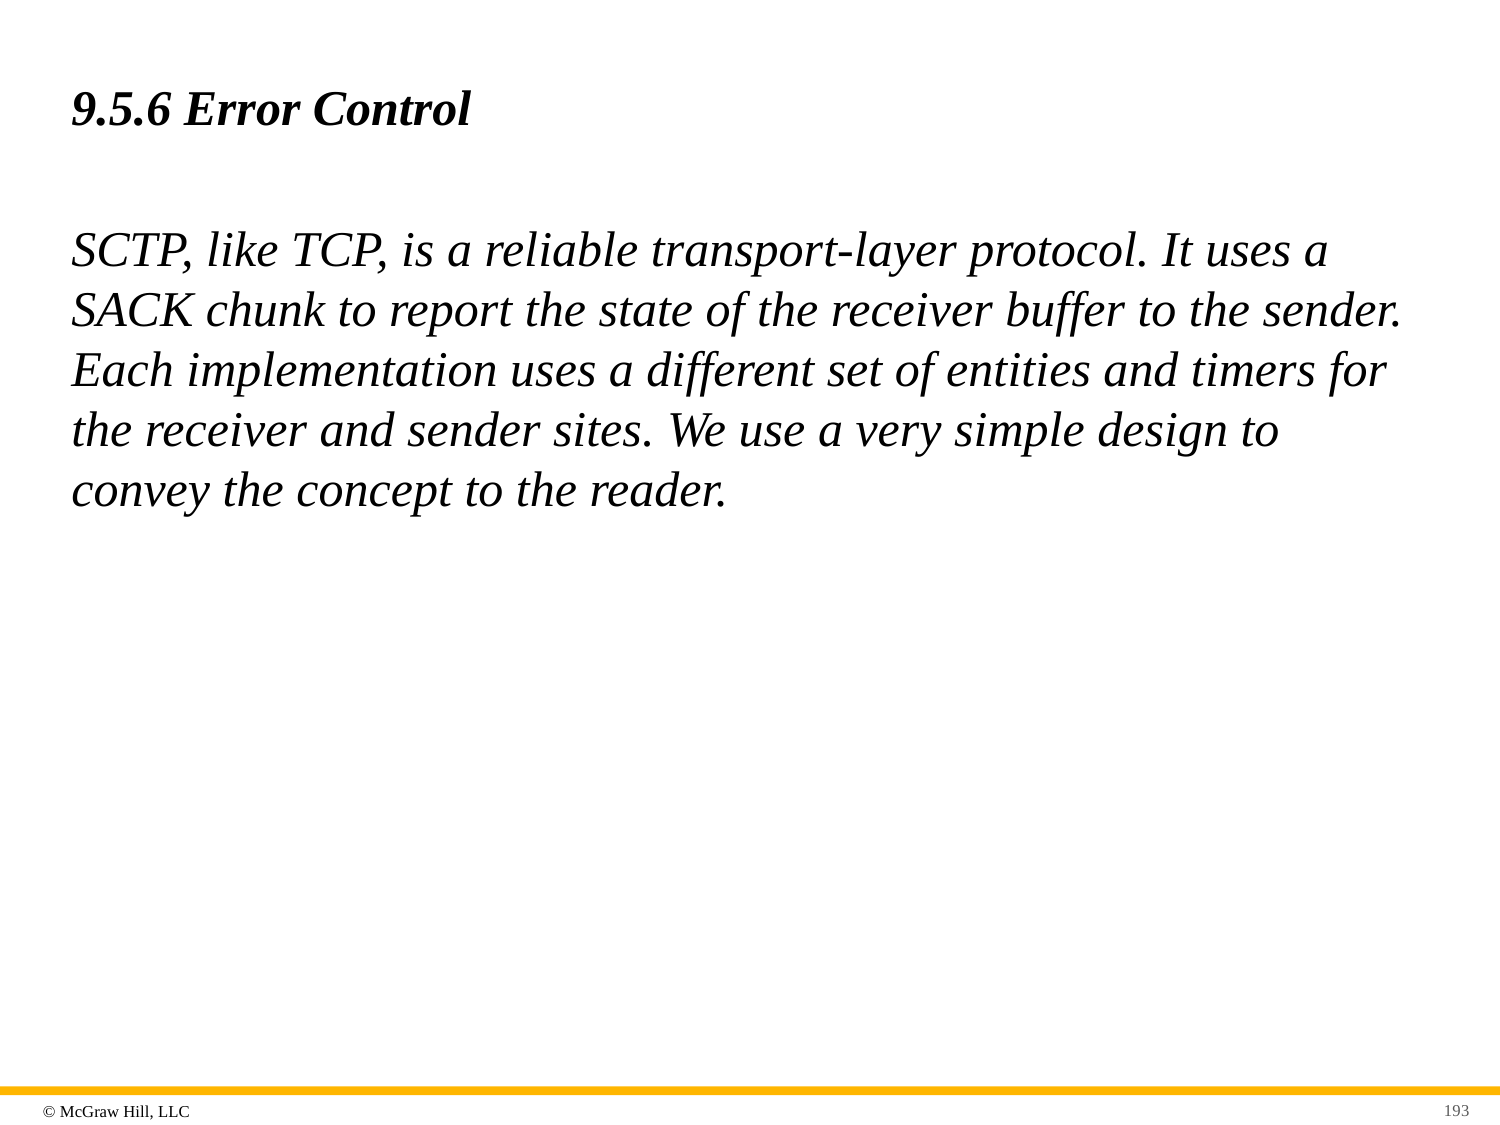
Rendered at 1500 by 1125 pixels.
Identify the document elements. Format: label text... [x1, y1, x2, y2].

slide_number 193 [1418, 1096, 1477, 1123]
title 9.5.6 Error Control [56, 50, 1444, 162]
list SCTP, like TCP, is a reliable transport-layer protocol. It uses a SACK chunk to report the state of the receiver buffer to the sender. Each implementation uses a different set of entities and timers for the receiver and sender sites. We use a very simple design to convey the concept to the reader. [56, 209, 1444, 1026]
